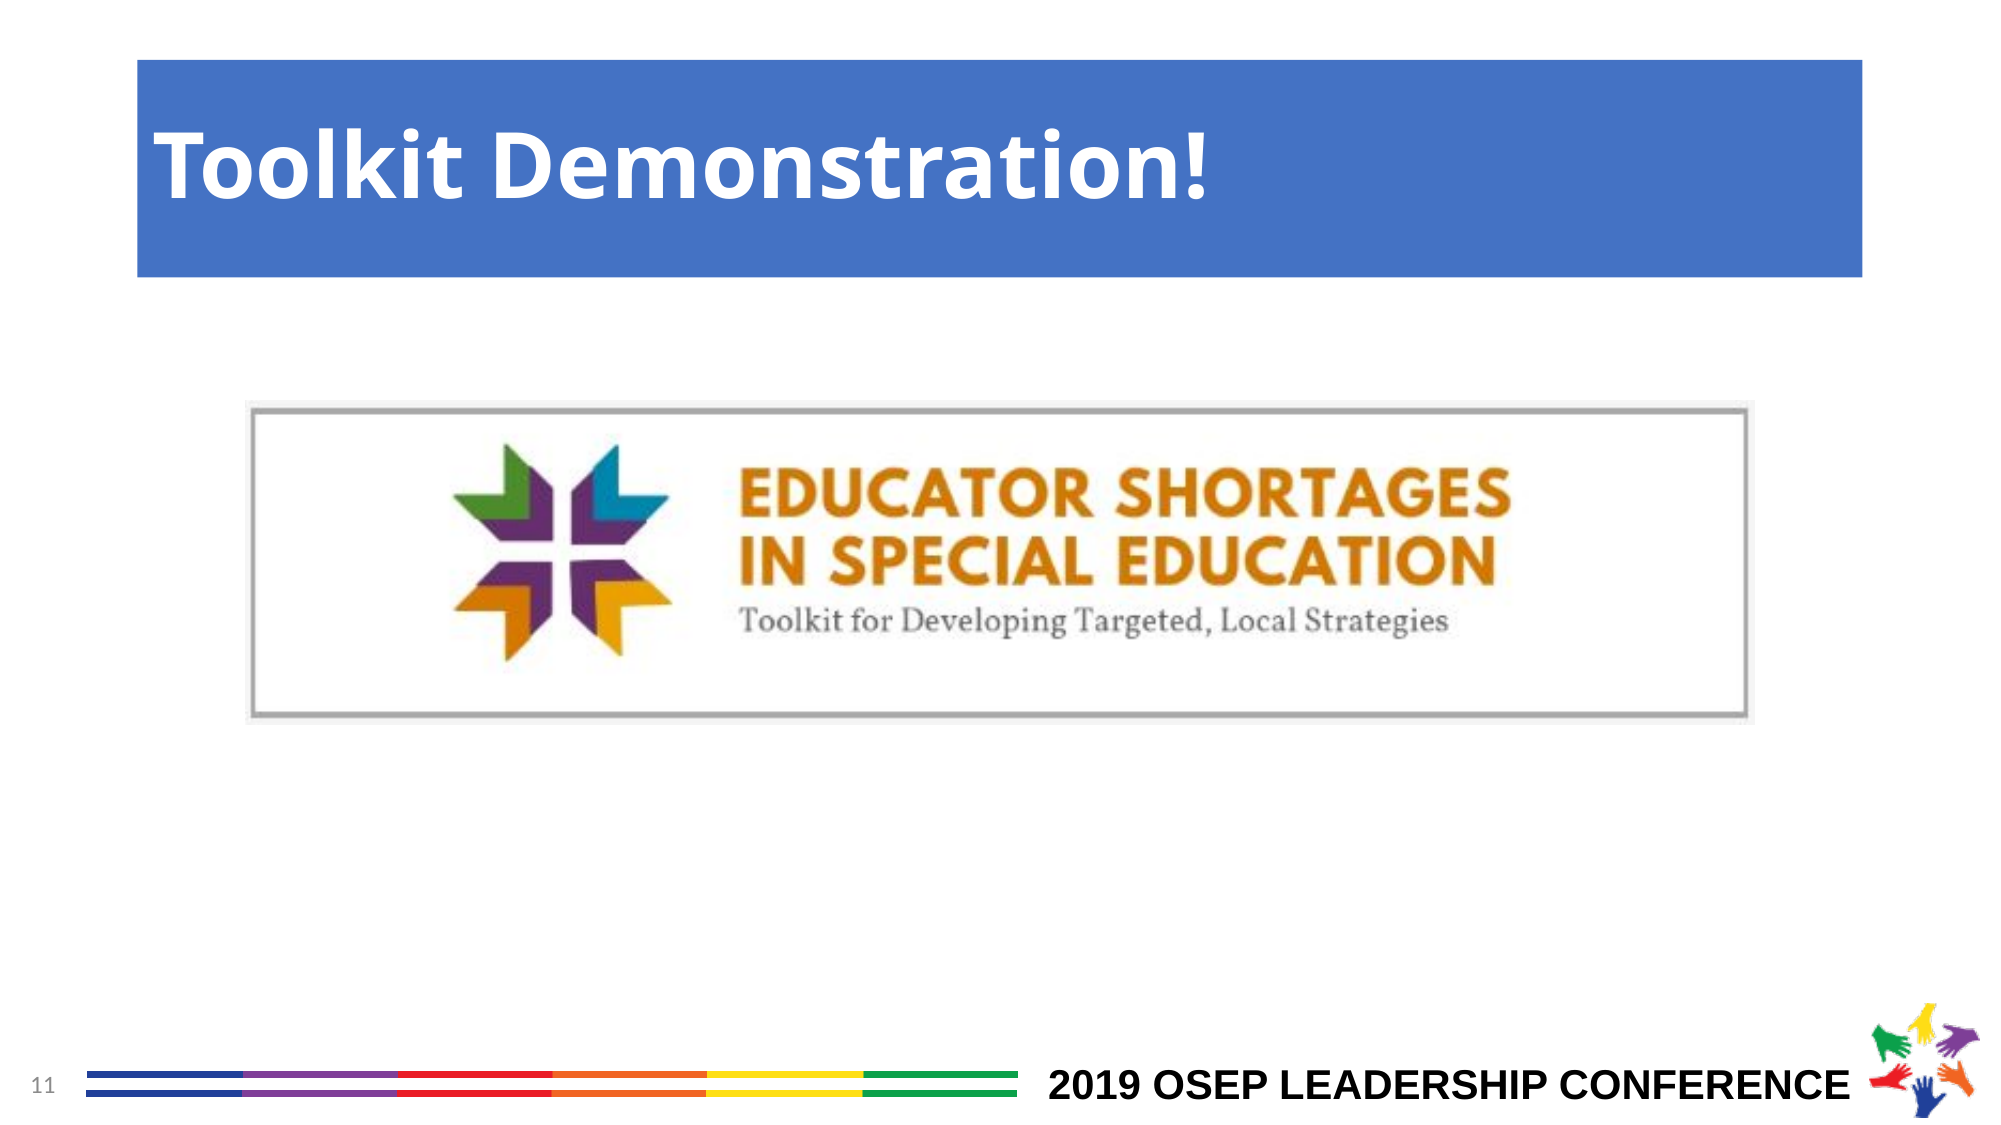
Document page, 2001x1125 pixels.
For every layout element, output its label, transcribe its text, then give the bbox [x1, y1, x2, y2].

picture [1869, 1003, 1980, 1118]
picture [245, 400, 1755, 725]
picture [466, 1090, 1017, 1097]
picture [466, 1071, 1018, 1078]
title Toolkit Demonstration! [137, 59, 1863, 278]
slide_number 11 [15, 1053, 466, 1114]
